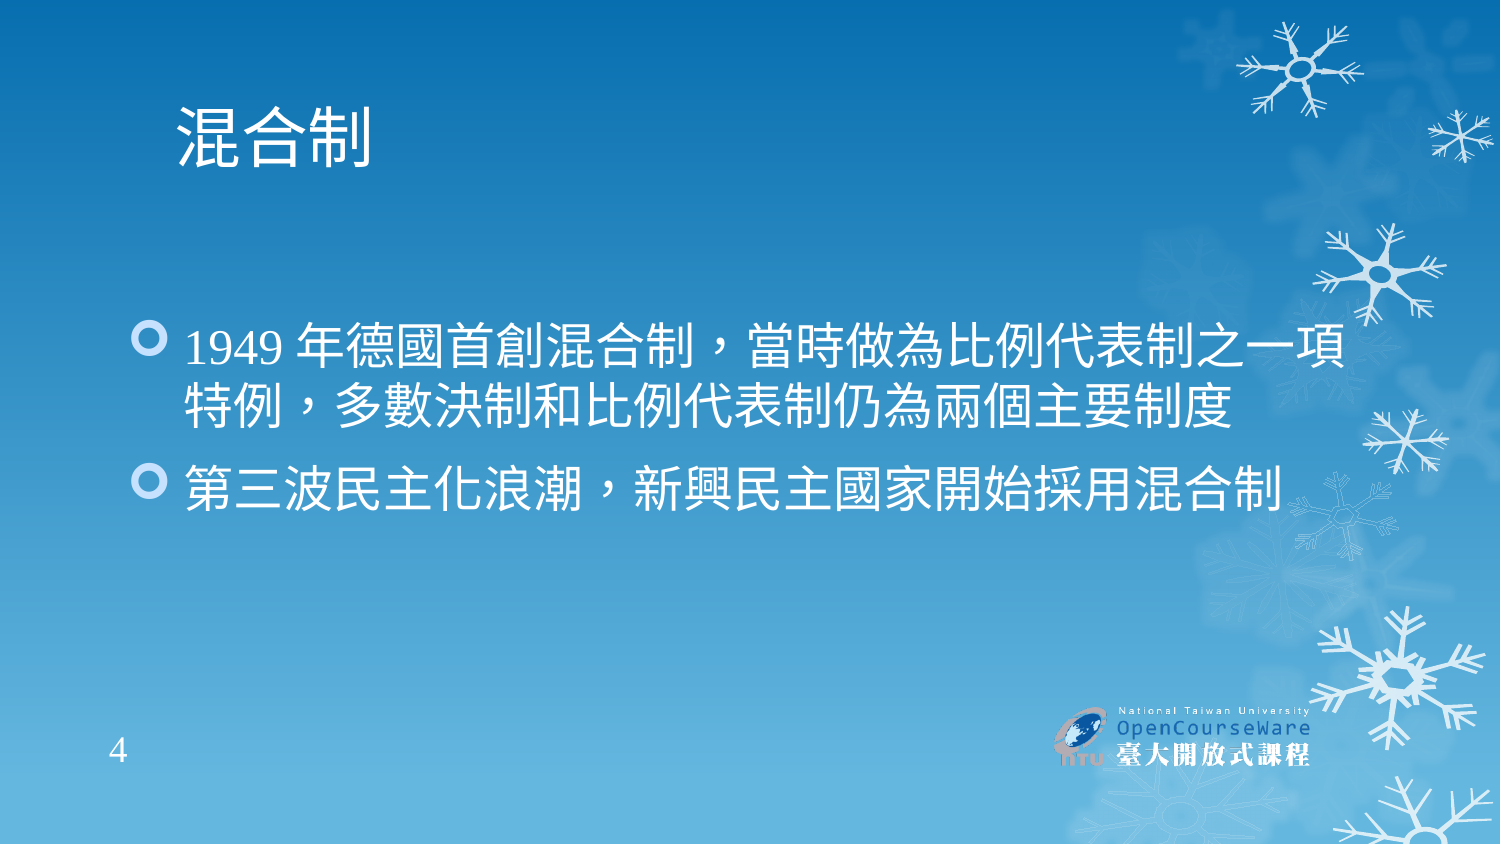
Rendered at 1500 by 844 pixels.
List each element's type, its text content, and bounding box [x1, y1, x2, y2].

title 混合制 [159, 79, 1329, 193]
picture [1033, 693, 1330, 781]
list 1949年德國首創混合制，當時做為比例代表制之一項特例，多數決制和比例代表制仍為兩個主要制度 第三波民主化浪潮，新興民主國家開始採用混合制 [112, 303, 1376, 611]
slide_number 4 [93, 732, 194, 778]
